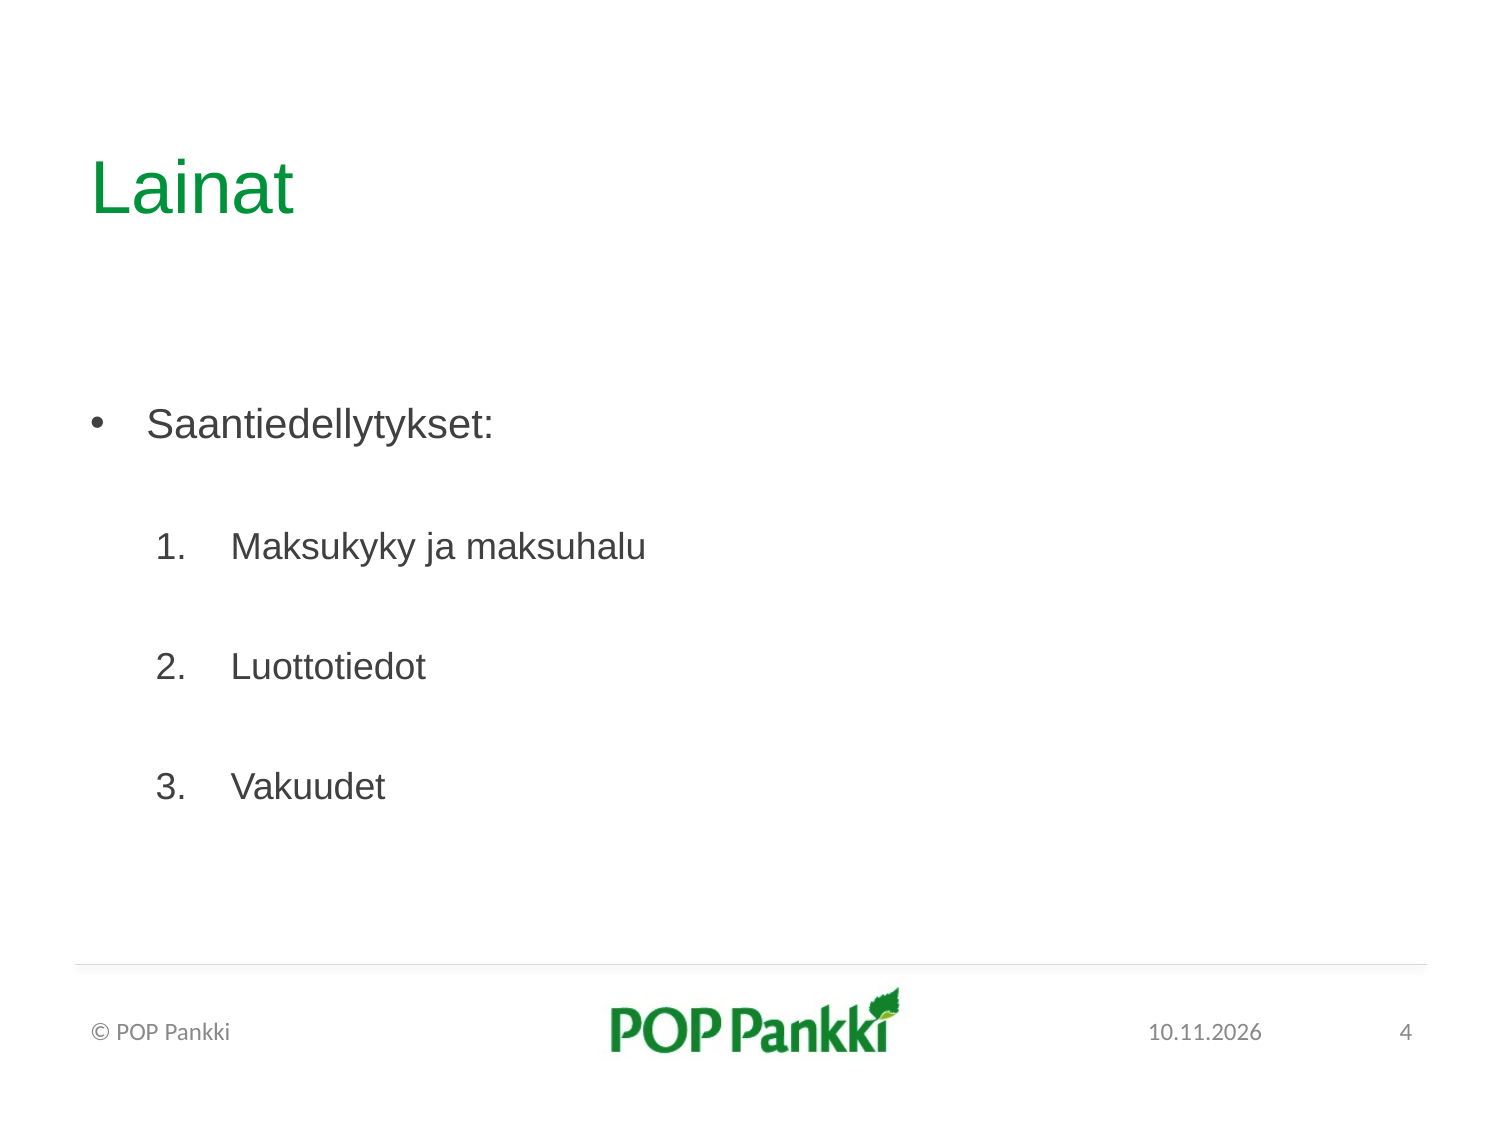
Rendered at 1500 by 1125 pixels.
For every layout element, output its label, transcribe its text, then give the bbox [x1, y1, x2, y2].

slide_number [1105, 999, 1277, 1060]
footer © POP Pankki [75, 999, 400, 1060]
picture [594, 976, 924, 1060]
title Lainat [74, 89, 1426, 278]
slide_number 4 [1277, 999, 1428, 1060]
list Saantiedellytykset: Maksukyky ja maksuhalu Luottotiedot Vakuudet [74, 314, 1426, 941]
